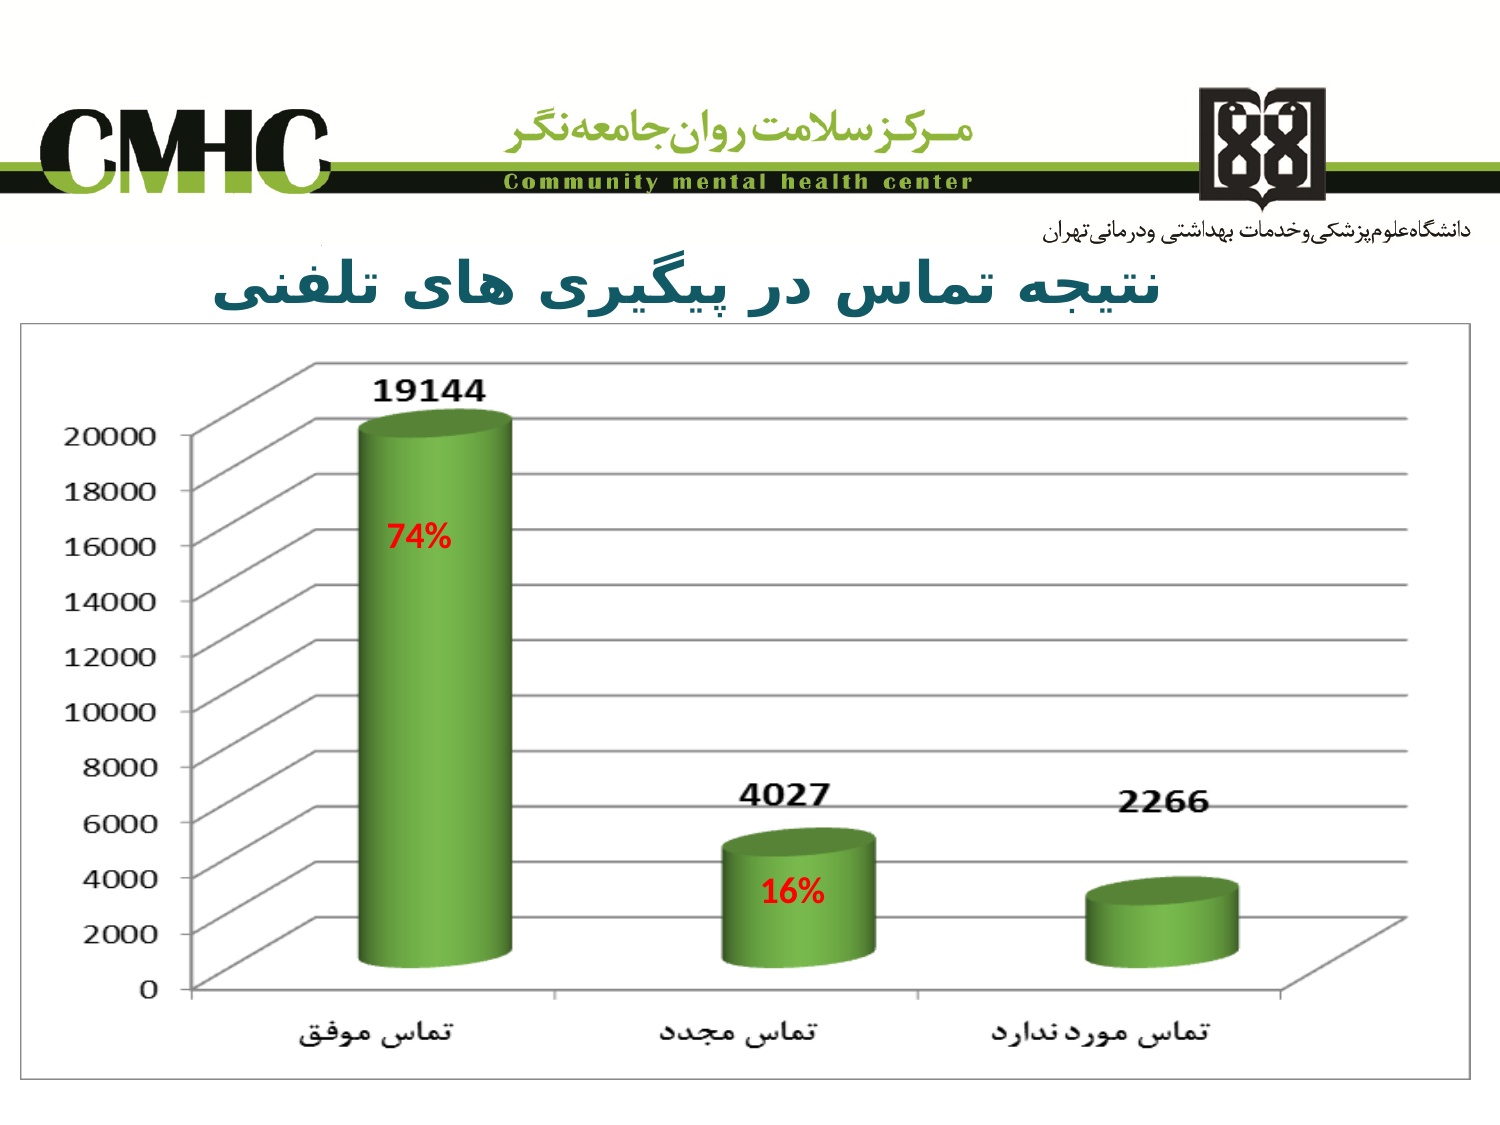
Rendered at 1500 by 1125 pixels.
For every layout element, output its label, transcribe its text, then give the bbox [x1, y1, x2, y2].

subtitle نتیجه تماس در پیگیری های تلفنی [87, 237, 1288, 321]
picture [0, 0, 1500, 246]
picture [19, 323, 1471, 1080]
